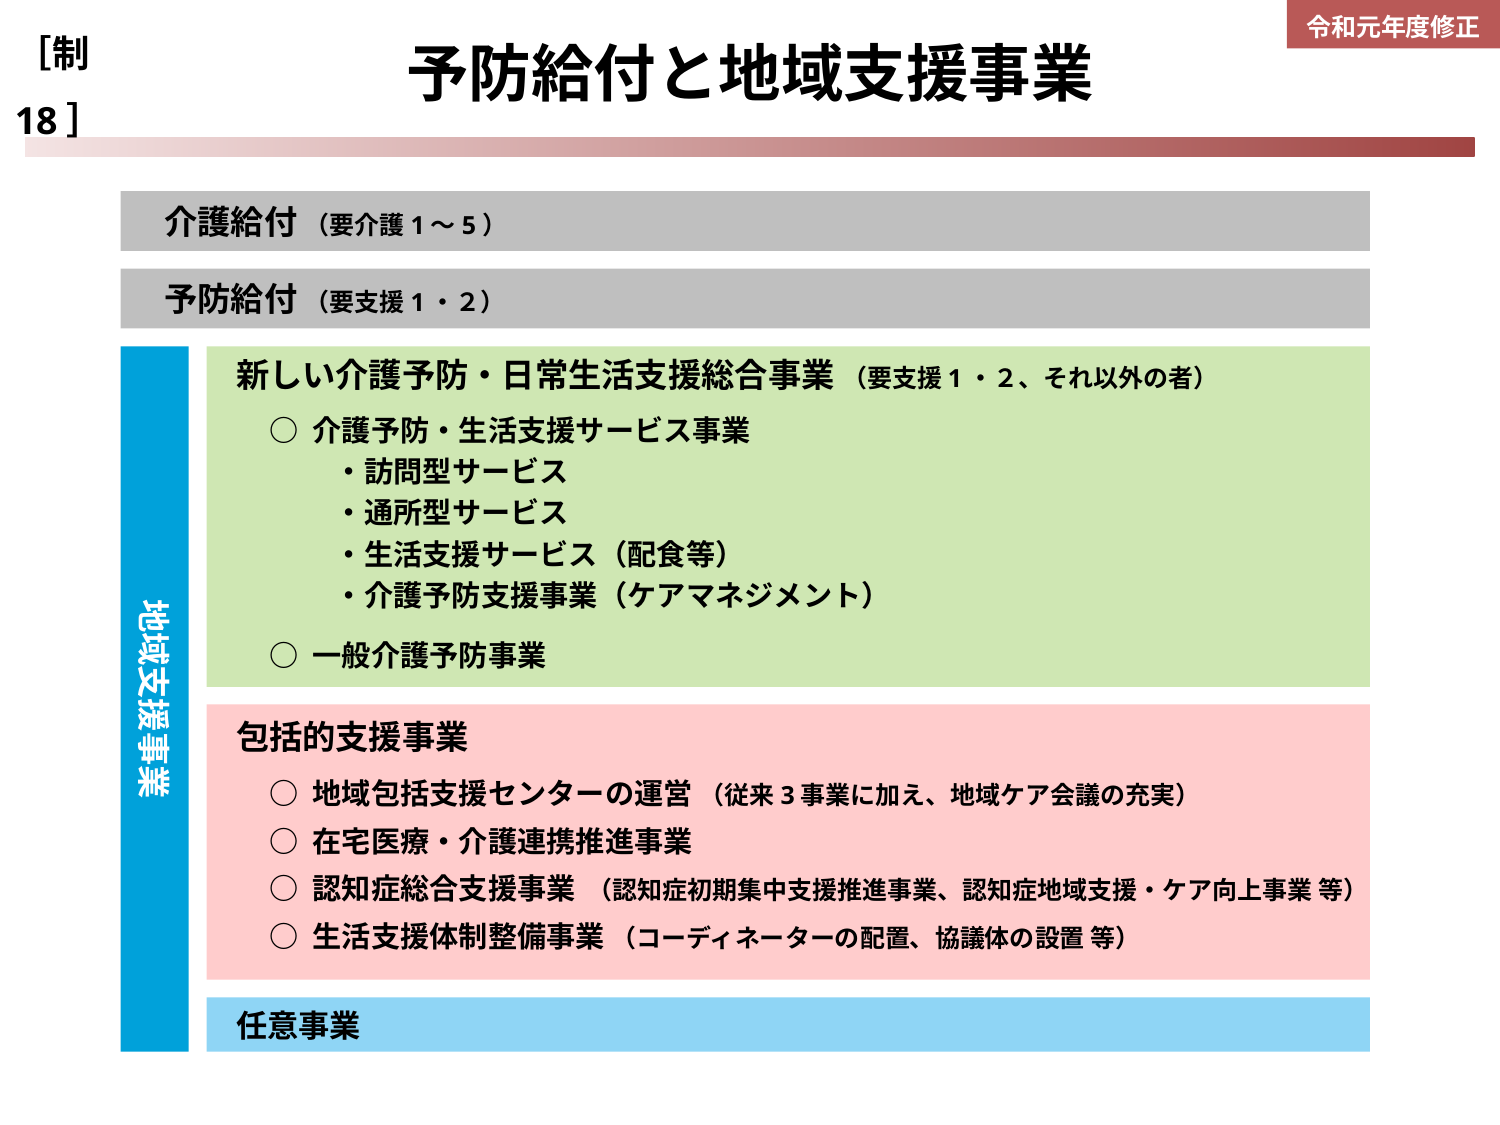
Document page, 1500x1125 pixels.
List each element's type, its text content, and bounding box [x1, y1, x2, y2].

text_box 令和元年度修正 [1286, 0, 1500, 49]
text_box 介護給付 （要介護1～5） [119, 189, 1372, 253]
text_box 地域支援事業 [119, 344, 191, 1054]
text_box ［制18］ [0, 0, 197, 150]
text_box [25, 137, 1475, 157]
text_box 予防給付と地域支援事業 [197, 18, 1425, 124]
text_box 任意事業 [205, 995, 1372, 1054]
text_box 新しい介護予防・日常生活支援総合事業 （要支援1・２、それ以外の者） ○ 介護予防・生活支援サービス事業 ・訪問型サービス ・通所型サービス ・生活支援サービス（配食等） ・介護予防支援事業（ケアマネジメント） ○ 一般介護予防事業 [205, 344, 1372, 689]
text_box 包括的支援事業 ○ 地域包括支援センターの運営 （従来3事業に加え、地域ケア会議の充実） ○ 在宅医療・介護連携推進事業 ○ 認知症総合支援事業 （認知症初期集中支援推進事業、認知症地域支援・ケア向上事業 等） ○ 生活支援体制整備事業 （コーディネーターの配置、協議体の設置 等） [205, 702, 1372, 982]
text_box 予防給付 （要支援1・２） [119, 266, 1372, 331]
